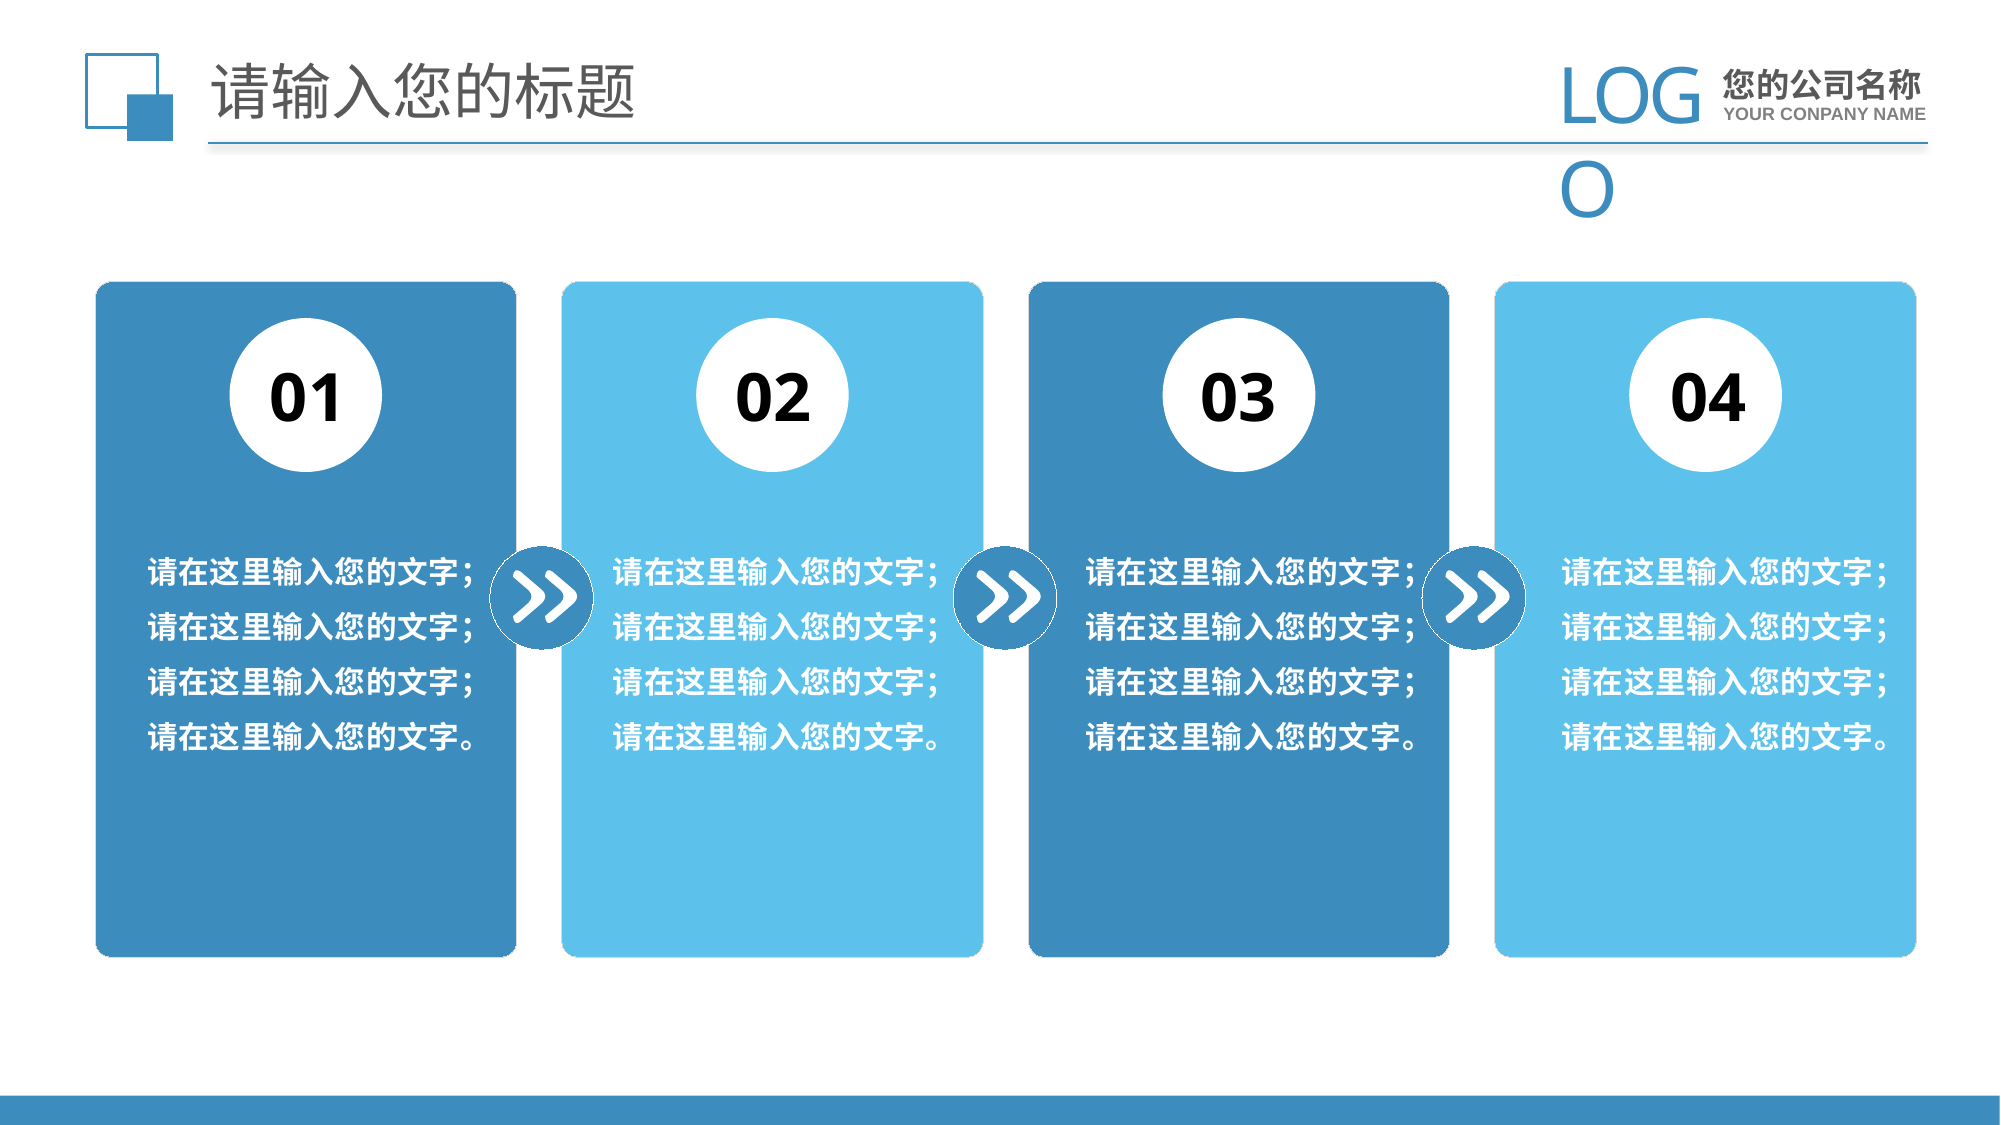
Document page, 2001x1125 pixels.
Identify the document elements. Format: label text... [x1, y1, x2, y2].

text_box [489, 545, 594, 651]
text_box [561, 281, 984, 958]
text_box 请在这里输入您的文字；请在这里输入您的文字；请在这里输入您的文字；请在这里输入您的文字。 [1070, 527, 1418, 763]
text_box [1028, 281, 1450, 958]
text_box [1162, 317, 1316, 473]
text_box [952, 545, 1058, 651]
text_box [0, 1095, 2000, 1125]
text_box 请在这里输入您的文字；请在这里输入您的文字；请在这里输入您的文字；请在这里输入您的文字。 [132, 527, 476, 763]
text_box 请在这里输入您的文字；请在这里输入您的文字；请在这里输入您的文字；请在这里输入您的文字。 [1546, 527, 1890, 763]
text_box [1494, 281, 1917, 958]
text_box 请在这里输入您的文字；请在这里输入您的文字；请在这里输入您的文字；请在这里输入您的文字。 [597, 527, 941, 763]
text_box [95, 281, 517, 958]
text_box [229, 317, 383, 473]
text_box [1421, 545, 1527, 651]
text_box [1628, 317, 1783, 473]
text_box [695, 317, 849, 473]
